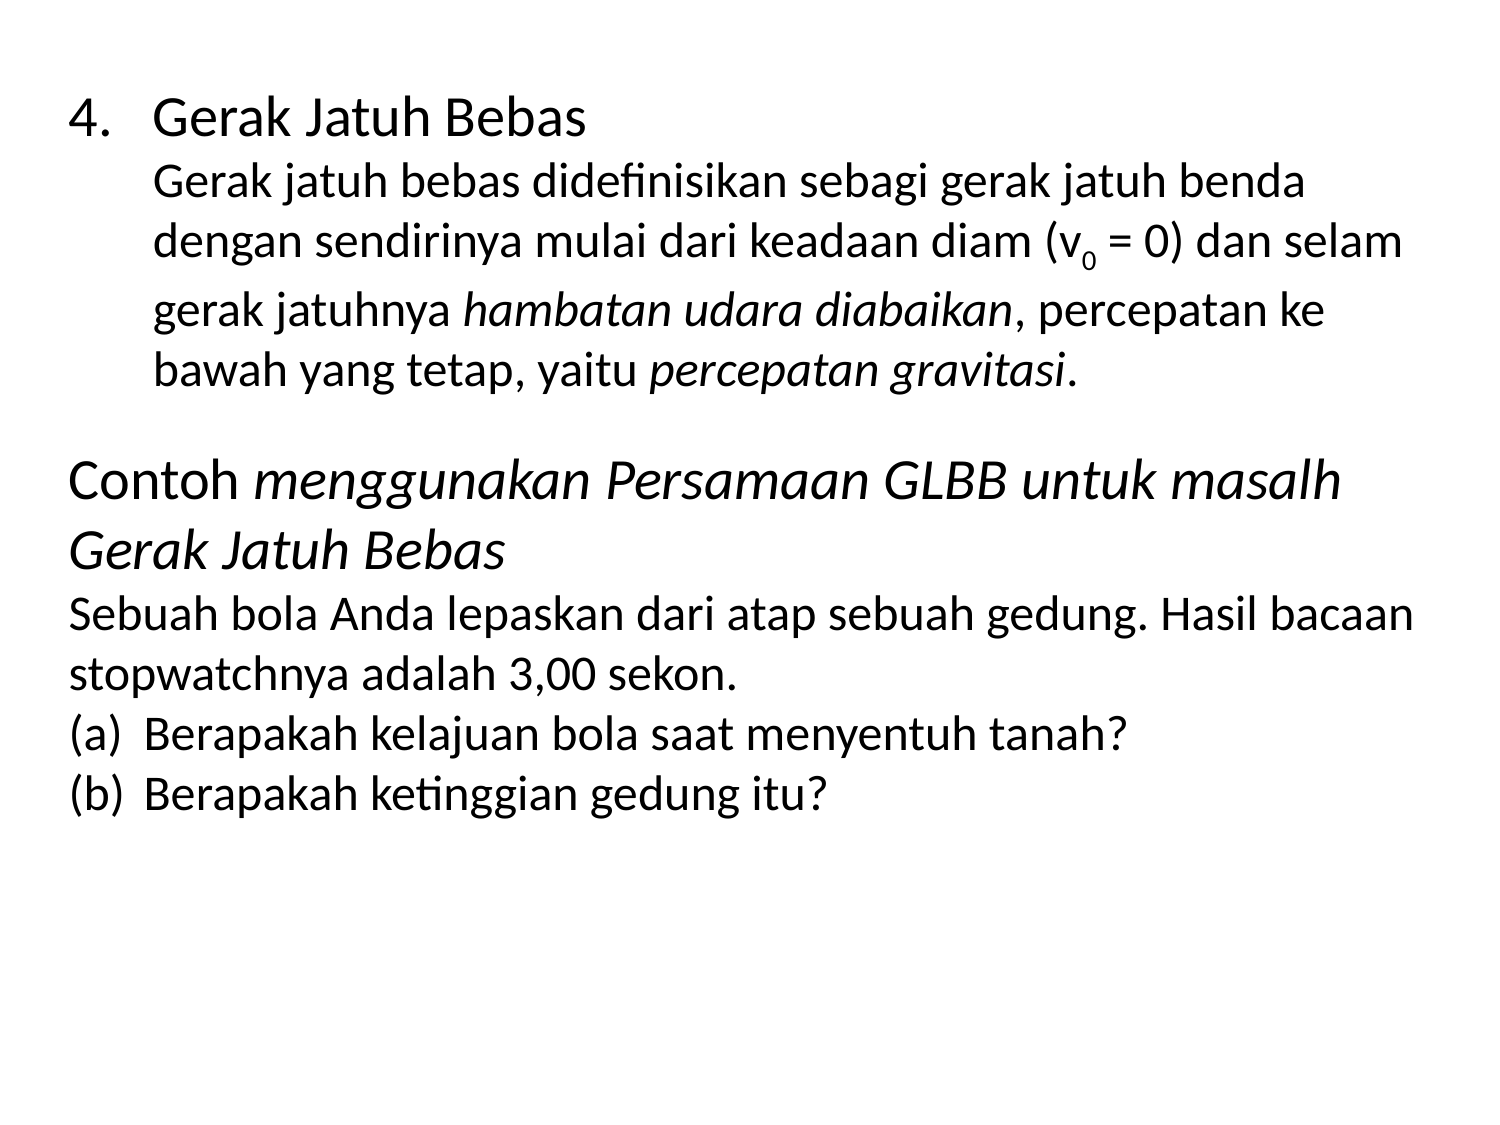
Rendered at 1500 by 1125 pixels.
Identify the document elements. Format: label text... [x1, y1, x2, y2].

text_box 4. Gerak Jatuh Bebas Gerak jatuh bebas didefinisikan sebagi gerak jatuh benda dengan sendirinya mulai dari keadaan diam (v0 = 0) dan selam gerak jatuhnya hambatan udara diabaikan, percepatan ke bawah yang tetap, yaitu percepatan gravitasi. [53, 70, 1454, 404]
text_box Contoh menggunakan Persamaan GLBB untuk masalh Gerak Jatuh Bebas Sebuah bola Anda lepaskan dari atap sebuah gedung. Hasil bacaan stopwatchnya adalah 3,00 sekon. Berapakah kelajuan bola saat menyentuh tanah? Berapakah ketinggian gedung itu? [53, 433, 1454, 889]
